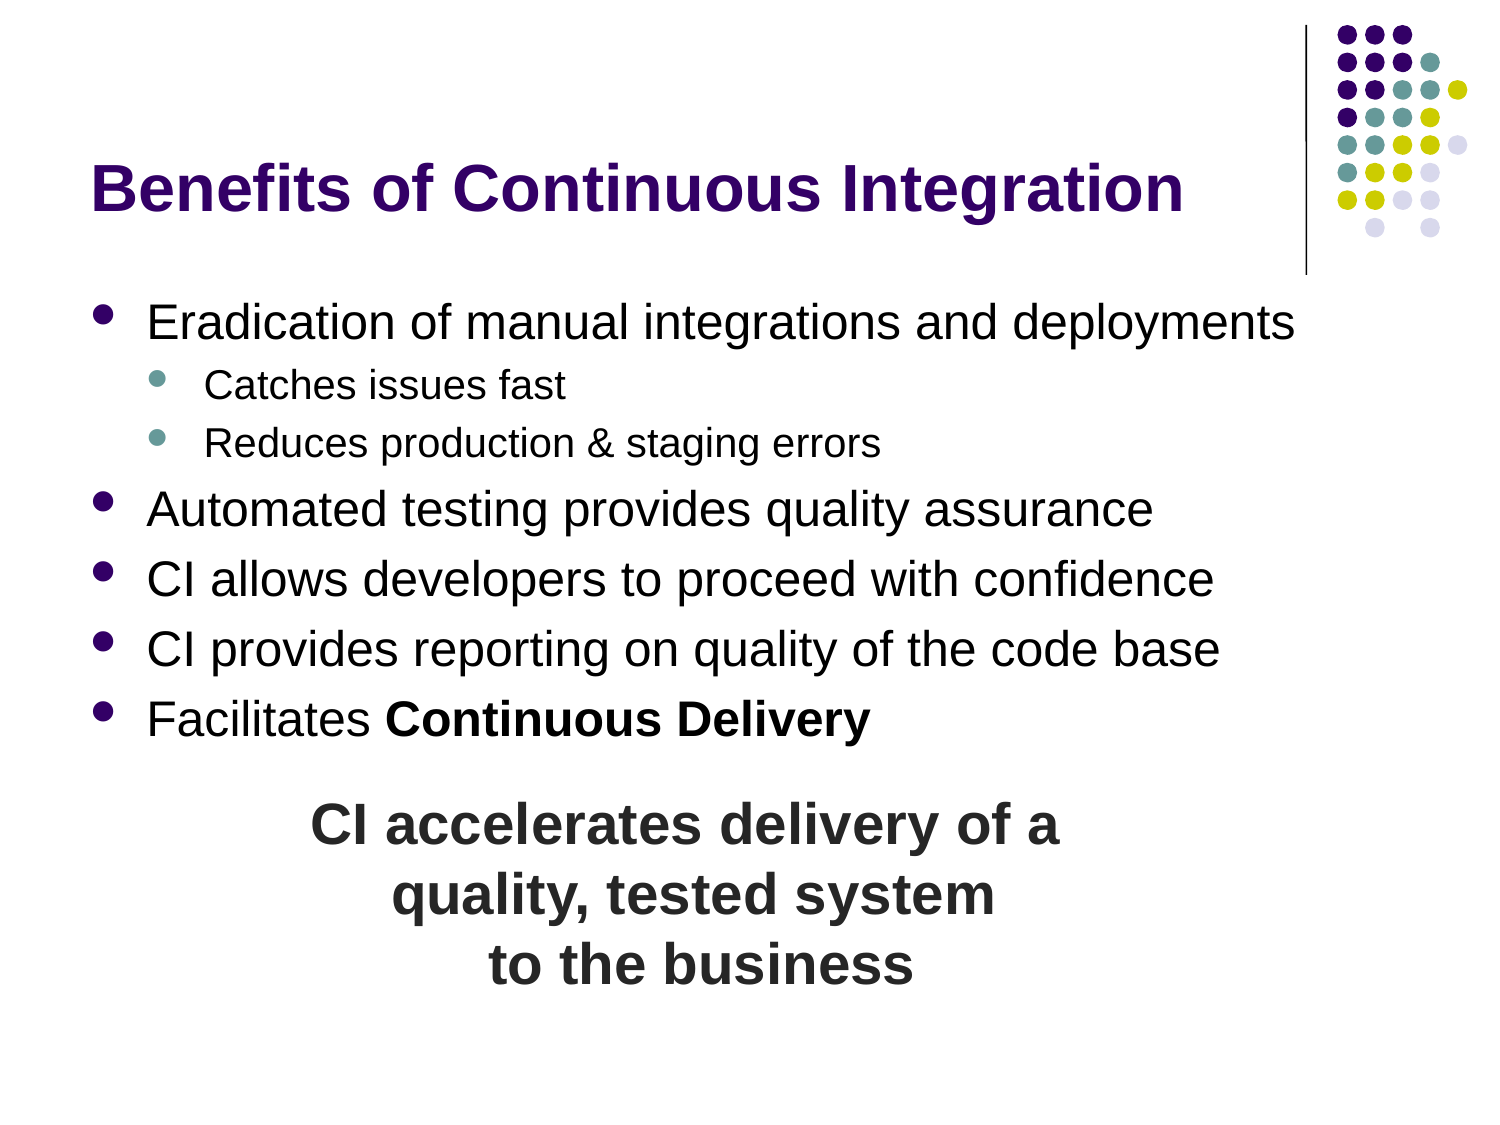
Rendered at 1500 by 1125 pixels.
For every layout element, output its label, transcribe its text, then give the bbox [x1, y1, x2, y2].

title Benefits of Continuous Integration [74, 19, 1313, 233]
text_box CI accelerates delivery of a quality, tested system to the business [295, 778, 1092, 1004]
list Eradication of manual integrations and deployments Catches issues fast Reduces production & staging errors Automated testing provides quality assurance CI allows developers to proceed with confidence CI provides reporting on quality of the code base Facilitates Continuous Delivery [74, 281, 1426, 1006]
